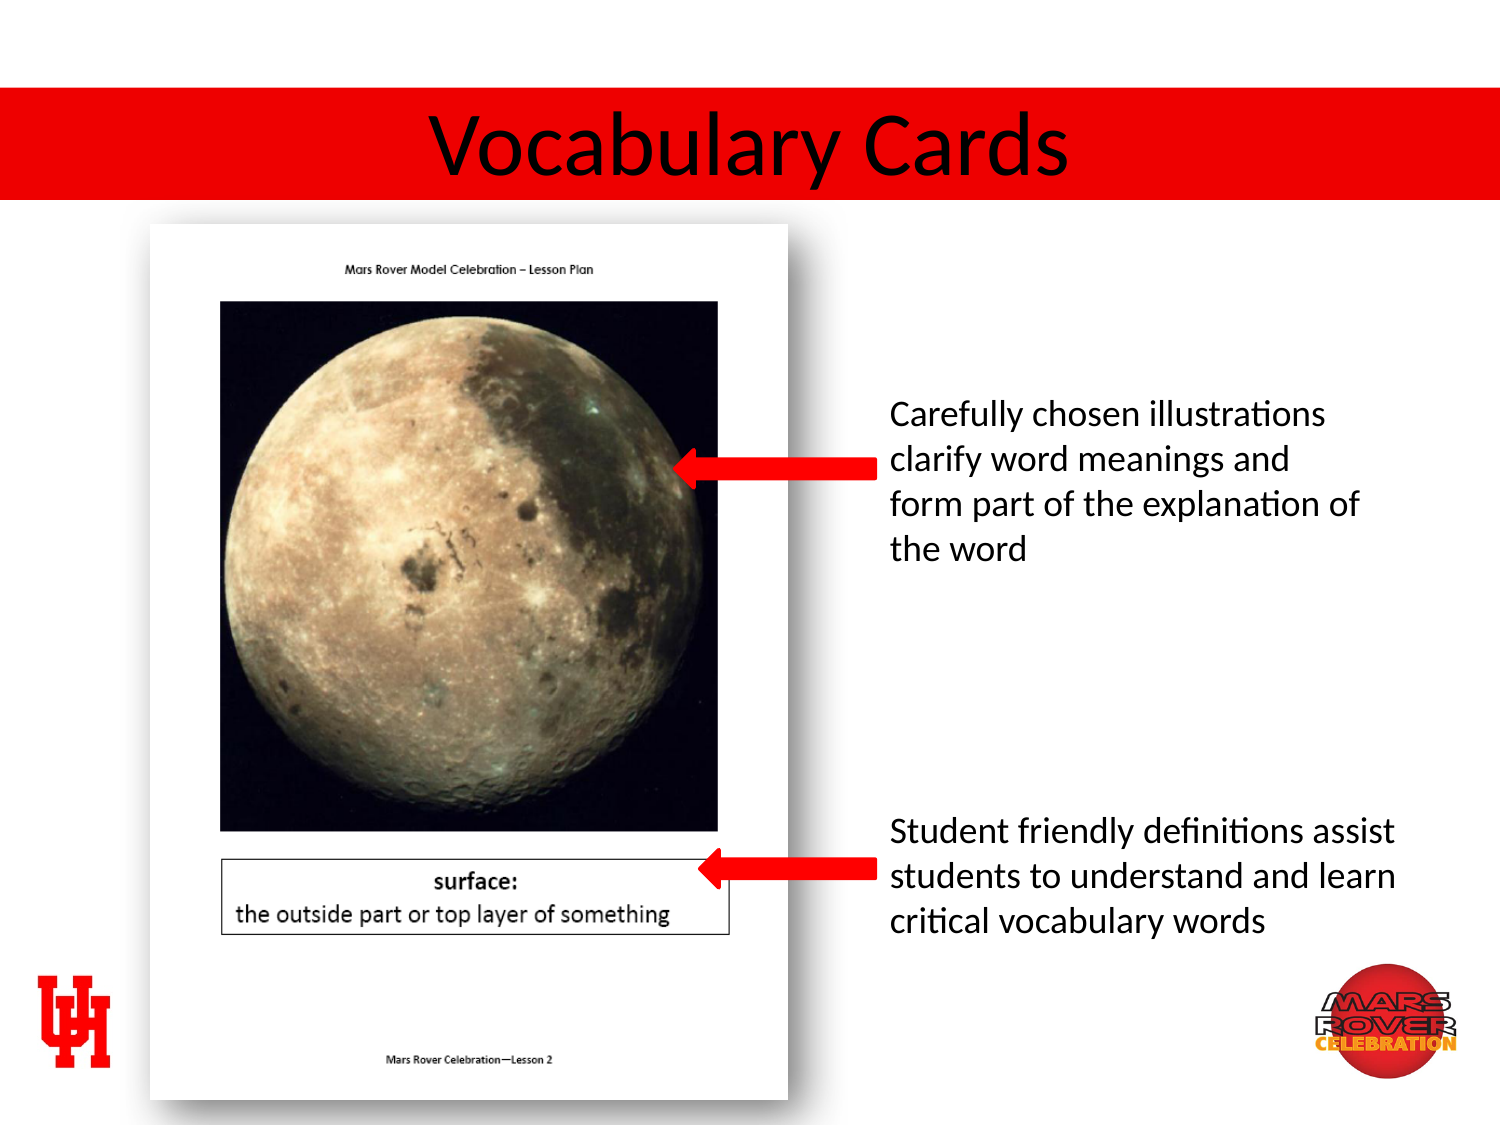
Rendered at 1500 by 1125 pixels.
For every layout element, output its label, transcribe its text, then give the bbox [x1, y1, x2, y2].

text_box Carefully chosen illustrations clarify word meanings and form part of the explanation of the word [874, 381, 1388, 577]
picture [149, 224, 788, 1100]
text_box Student friendly definitions assist students to understand and learn critical vocabulary words [875, 798, 1425, 949]
text_box [791, 457, 874, 481]
title Vocabulary Cards [75, 45, 1425, 233]
text_box [791, 857, 875, 881]
picture [37, 974, 113, 1069]
picture [1312, 962, 1460, 1080]
